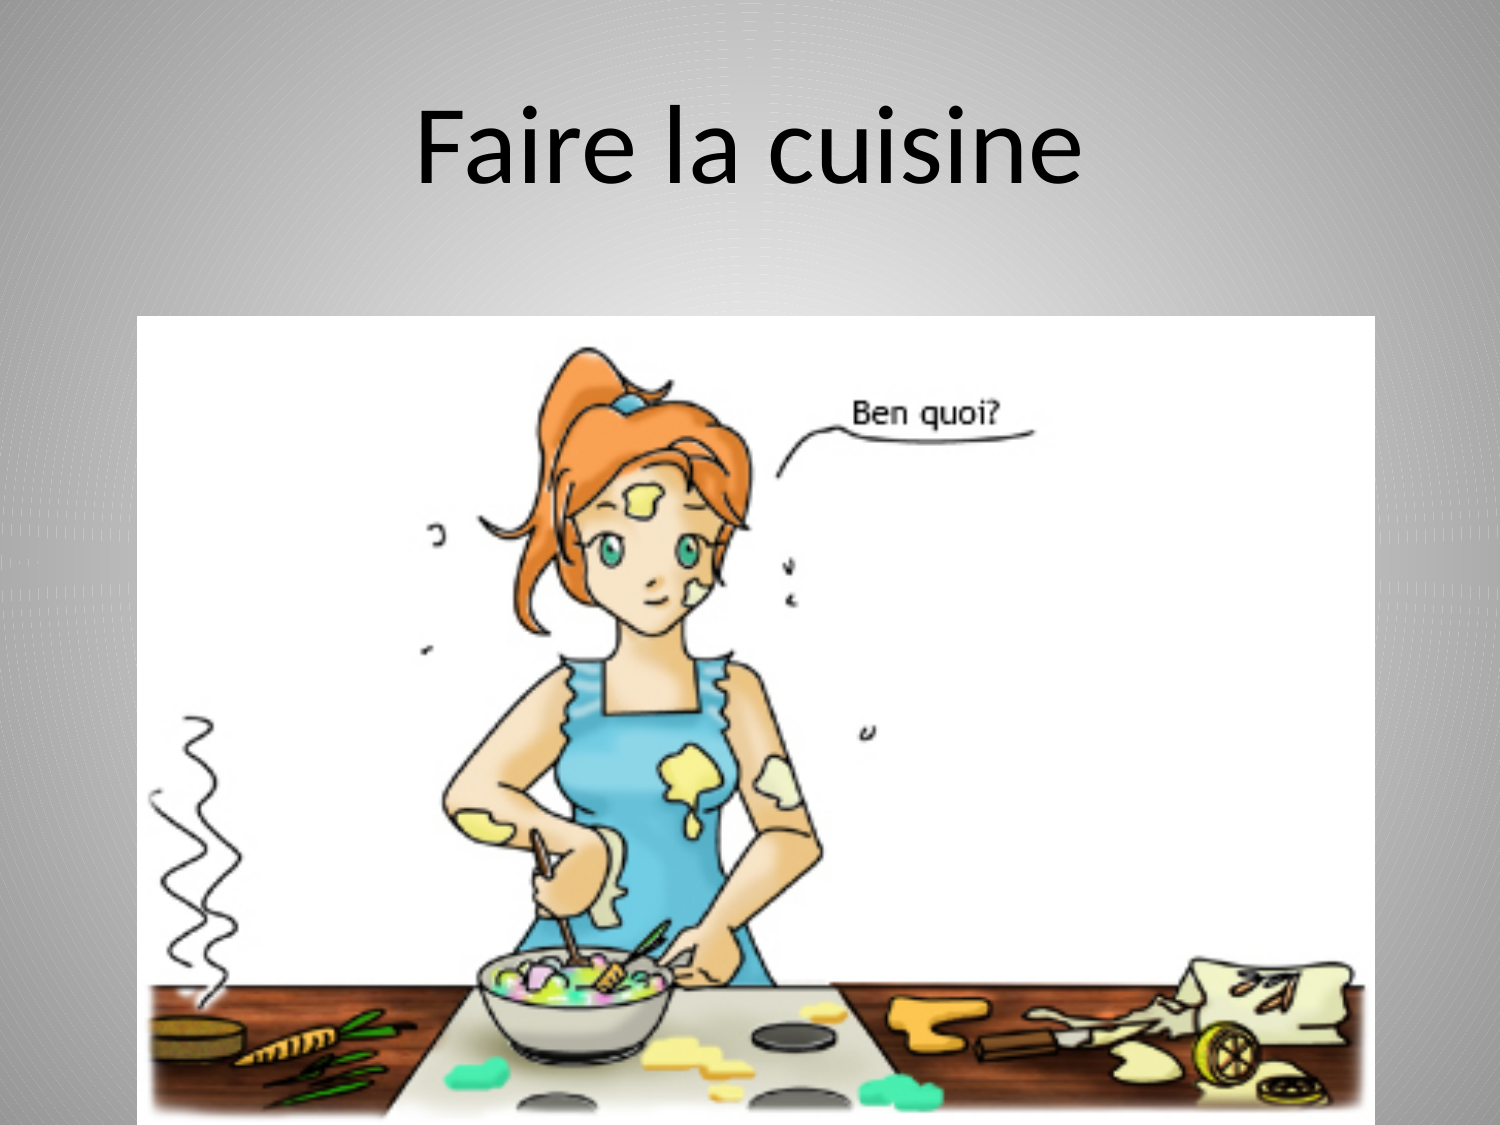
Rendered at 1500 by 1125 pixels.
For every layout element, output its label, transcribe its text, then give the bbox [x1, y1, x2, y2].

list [137, 316, 1376, 1125]
title Faire la cuisine [75, 45, 1425, 233]
